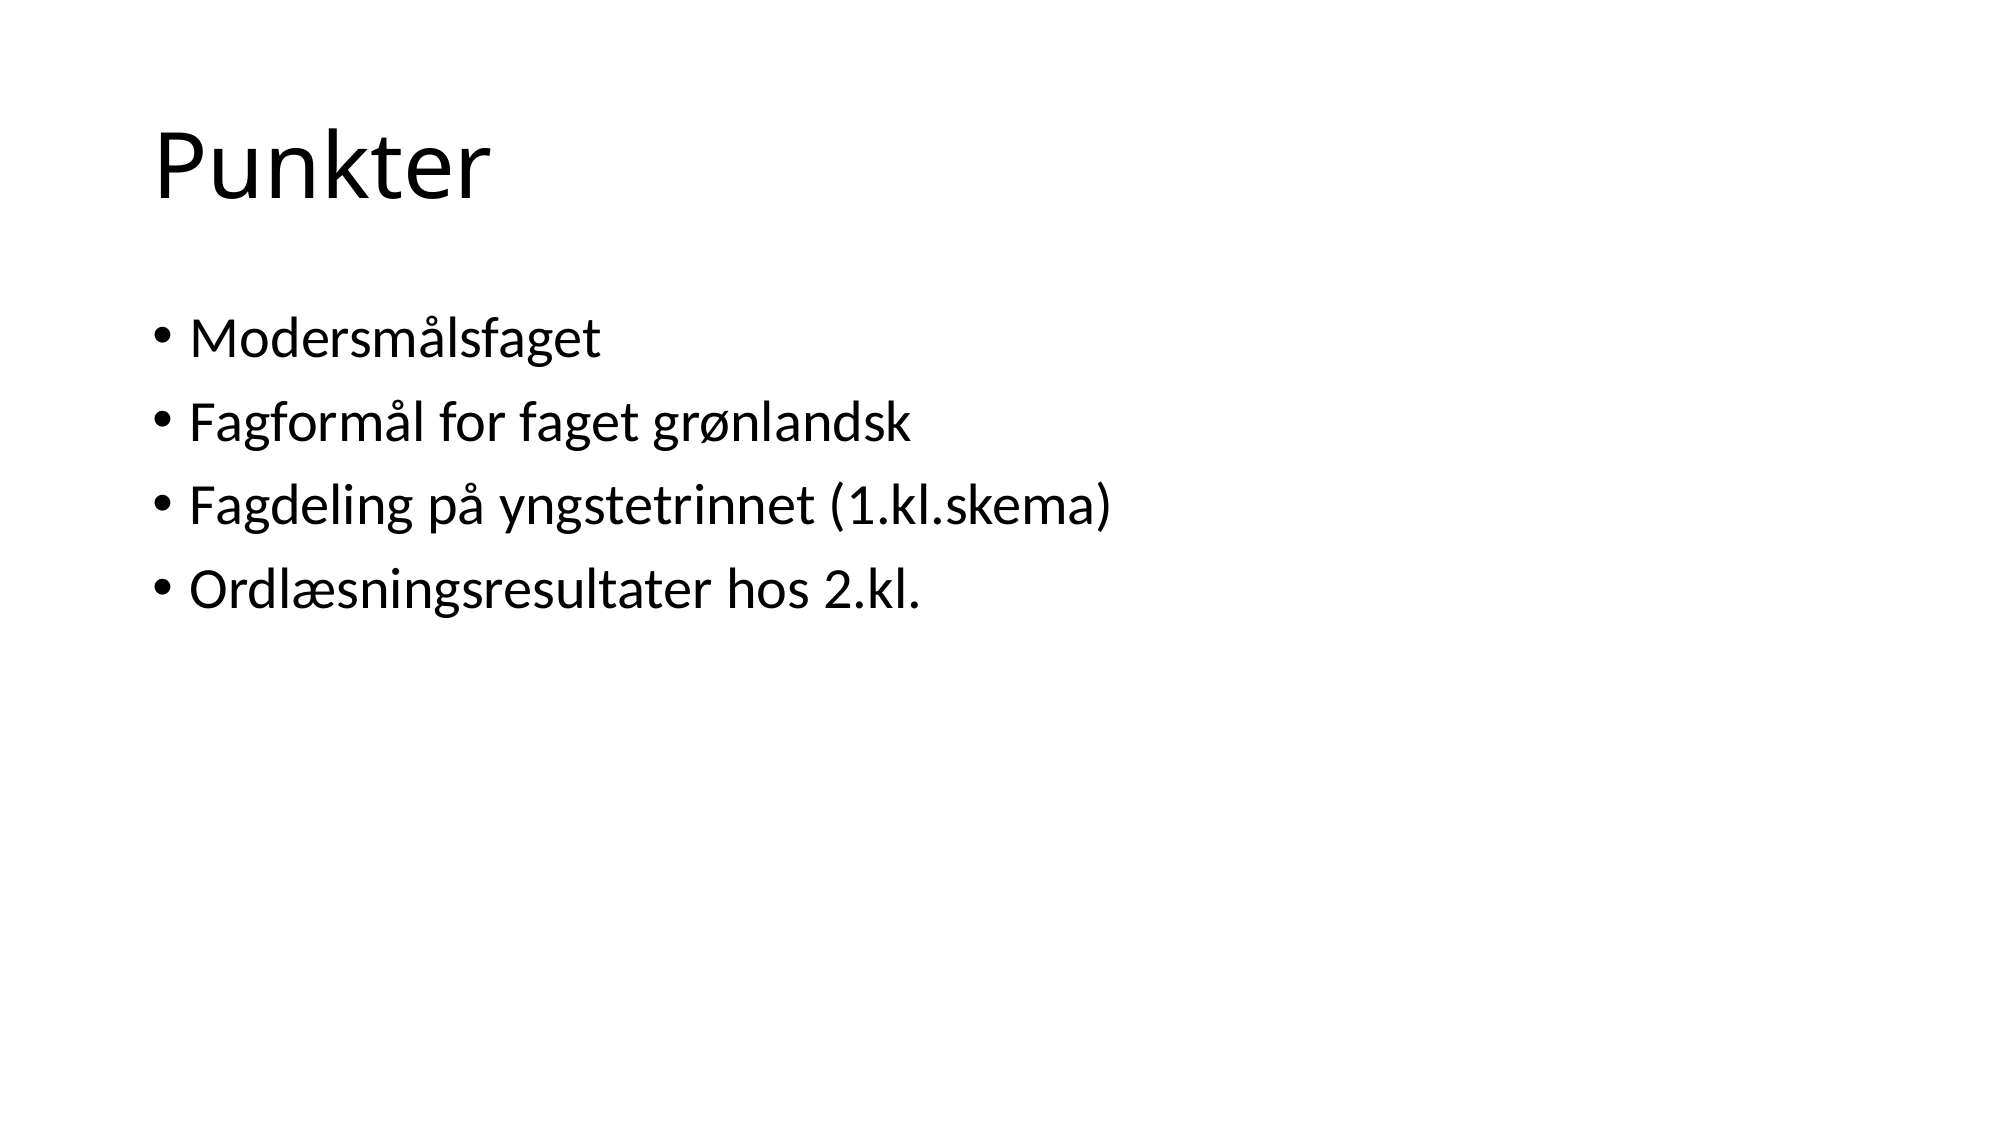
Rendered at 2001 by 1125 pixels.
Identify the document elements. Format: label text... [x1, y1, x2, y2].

title Punkter [137, 59, 1863, 278]
list Modersmålsfaget Fagformål for faget grønlandsk Fagdeling på yngstetrinnet (1.kl.skema) Ordlæsningsresultater hos 2.kl. [137, 299, 1863, 1014]
